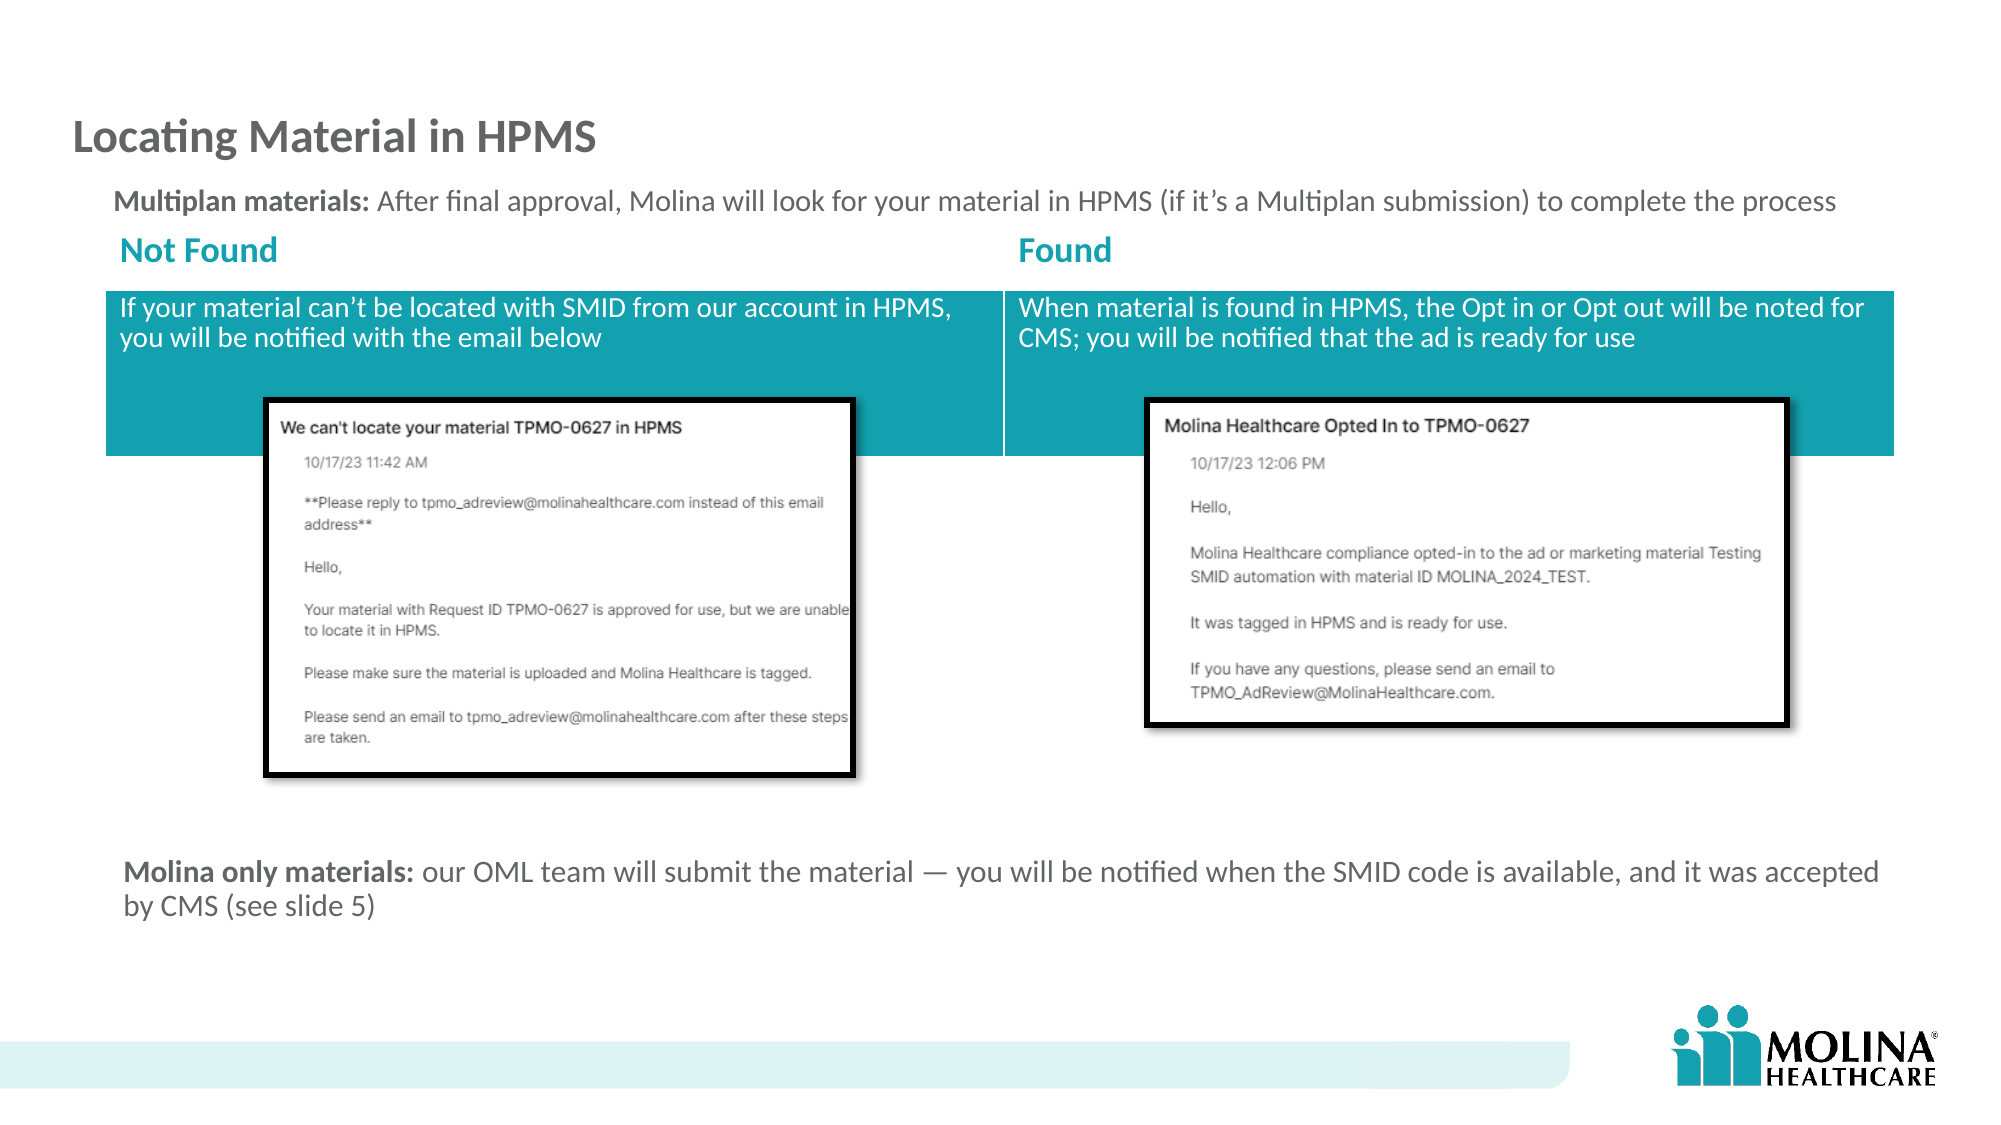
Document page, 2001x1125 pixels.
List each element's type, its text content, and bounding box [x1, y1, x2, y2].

text_box Multiplan materials: After final approval, Molina will look for your material in HPMS (if it’s a Multiplan submission) to complete the process [98, 181, 1902, 246]
table_cell If your material can’t be located with SMID from our account in HPMS, you will be notified with the email below [106, 291, 1003, 456]
table_header Not Found [106, 228, 1003, 285]
picture [268, 402, 850, 772]
text_box Molina only materials: our OML team will submit the material — you will be notified when the SMID code is available, and it was accepted by CMS (see slide 5) [108, 848, 1899, 976]
picture [1670, 1005, 1938, 1086]
title Locating Material in HPMS [57, 35, 1713, 171]
table_cell When material is found in HPMS, the Opt in or Opt out will be noted for CMS; you will be notified that the ad is ready for use [1005, 291, 1894, 456]
table_header Found [1005, 228, 1894, 285]
picture [1150, 402, 1785, 723]
